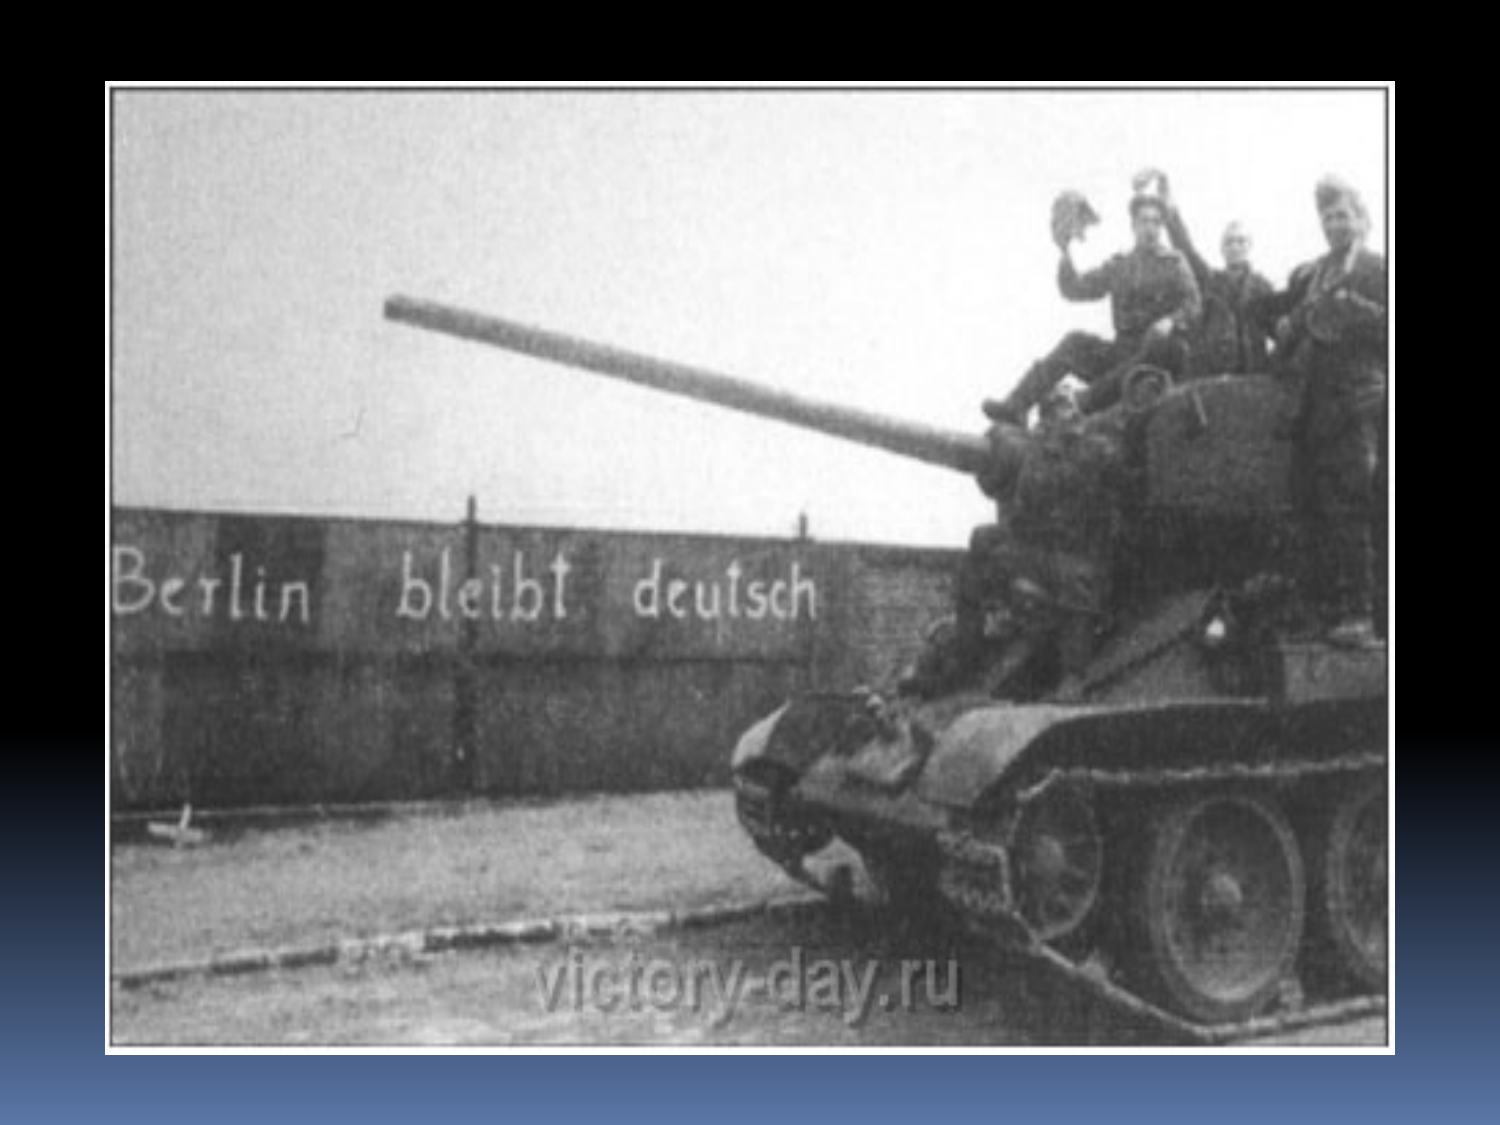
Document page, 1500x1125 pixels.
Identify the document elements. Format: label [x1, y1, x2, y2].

picture [104, 81, 1395, 1056]
